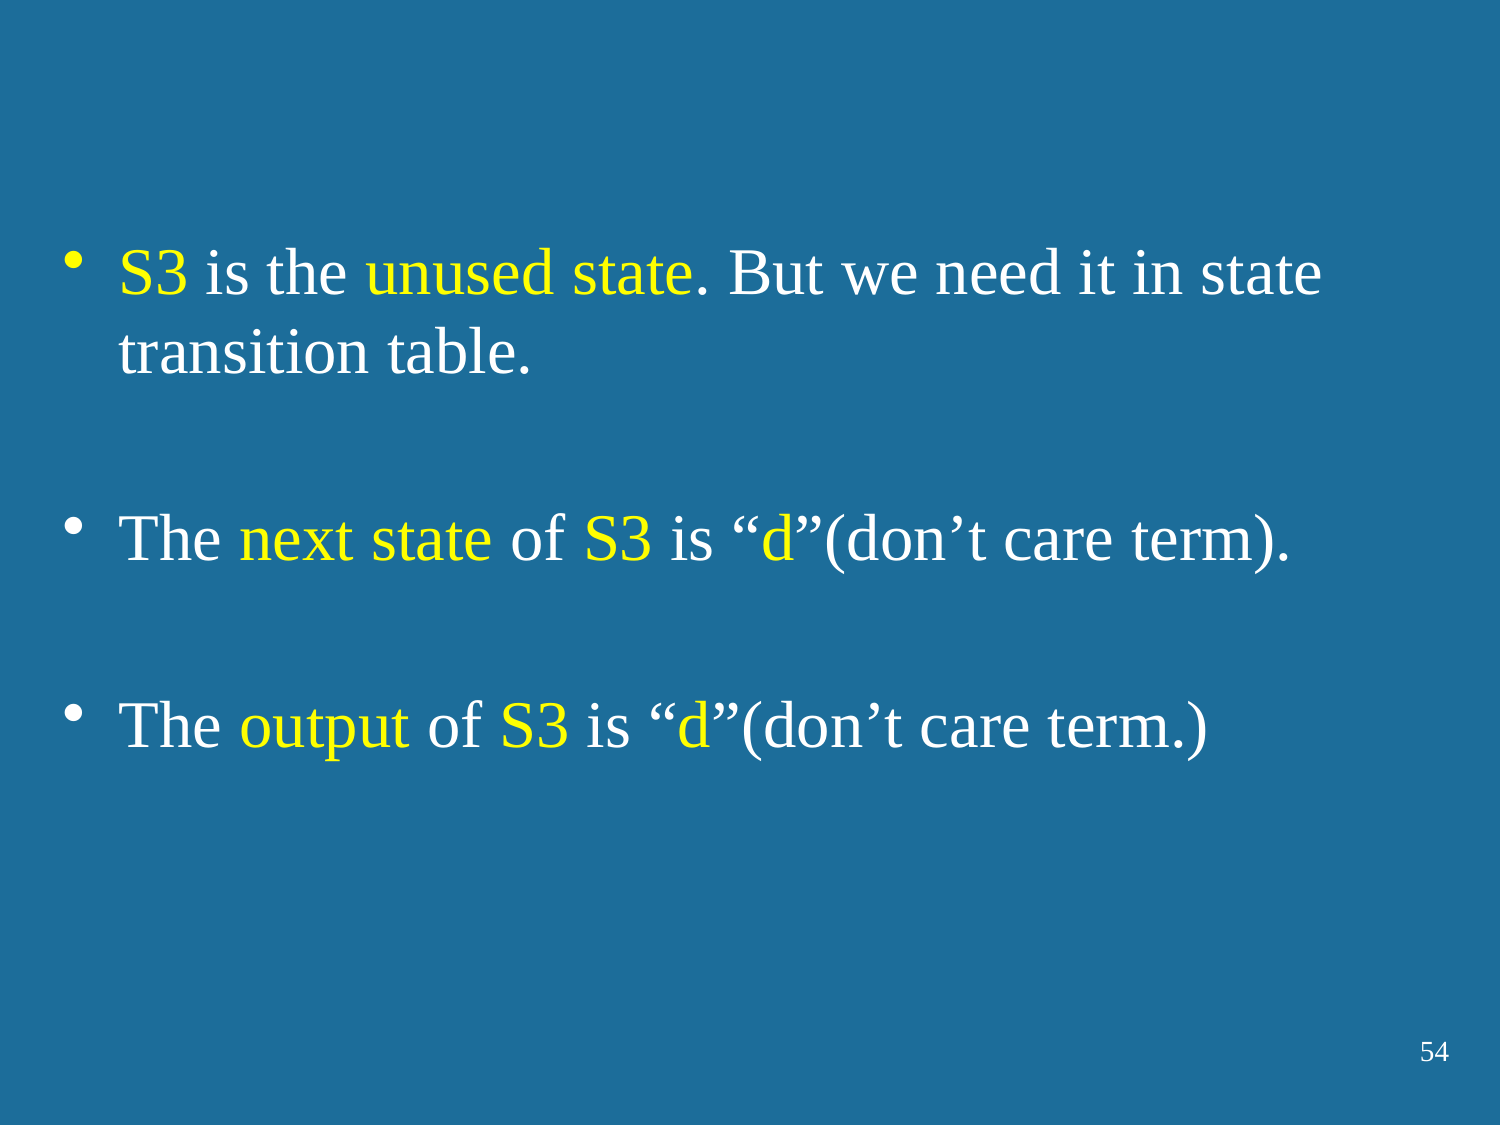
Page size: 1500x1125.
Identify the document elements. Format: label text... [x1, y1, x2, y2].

list S3 is the unused state. But we need it in state transition table. The next state of S3 is “d”(don’t care term). The output of S3 is “d”(don’t care term.) [47, 219, 1471, 895]
slide_number 54 [1151, 1025, 1465, 1100]
